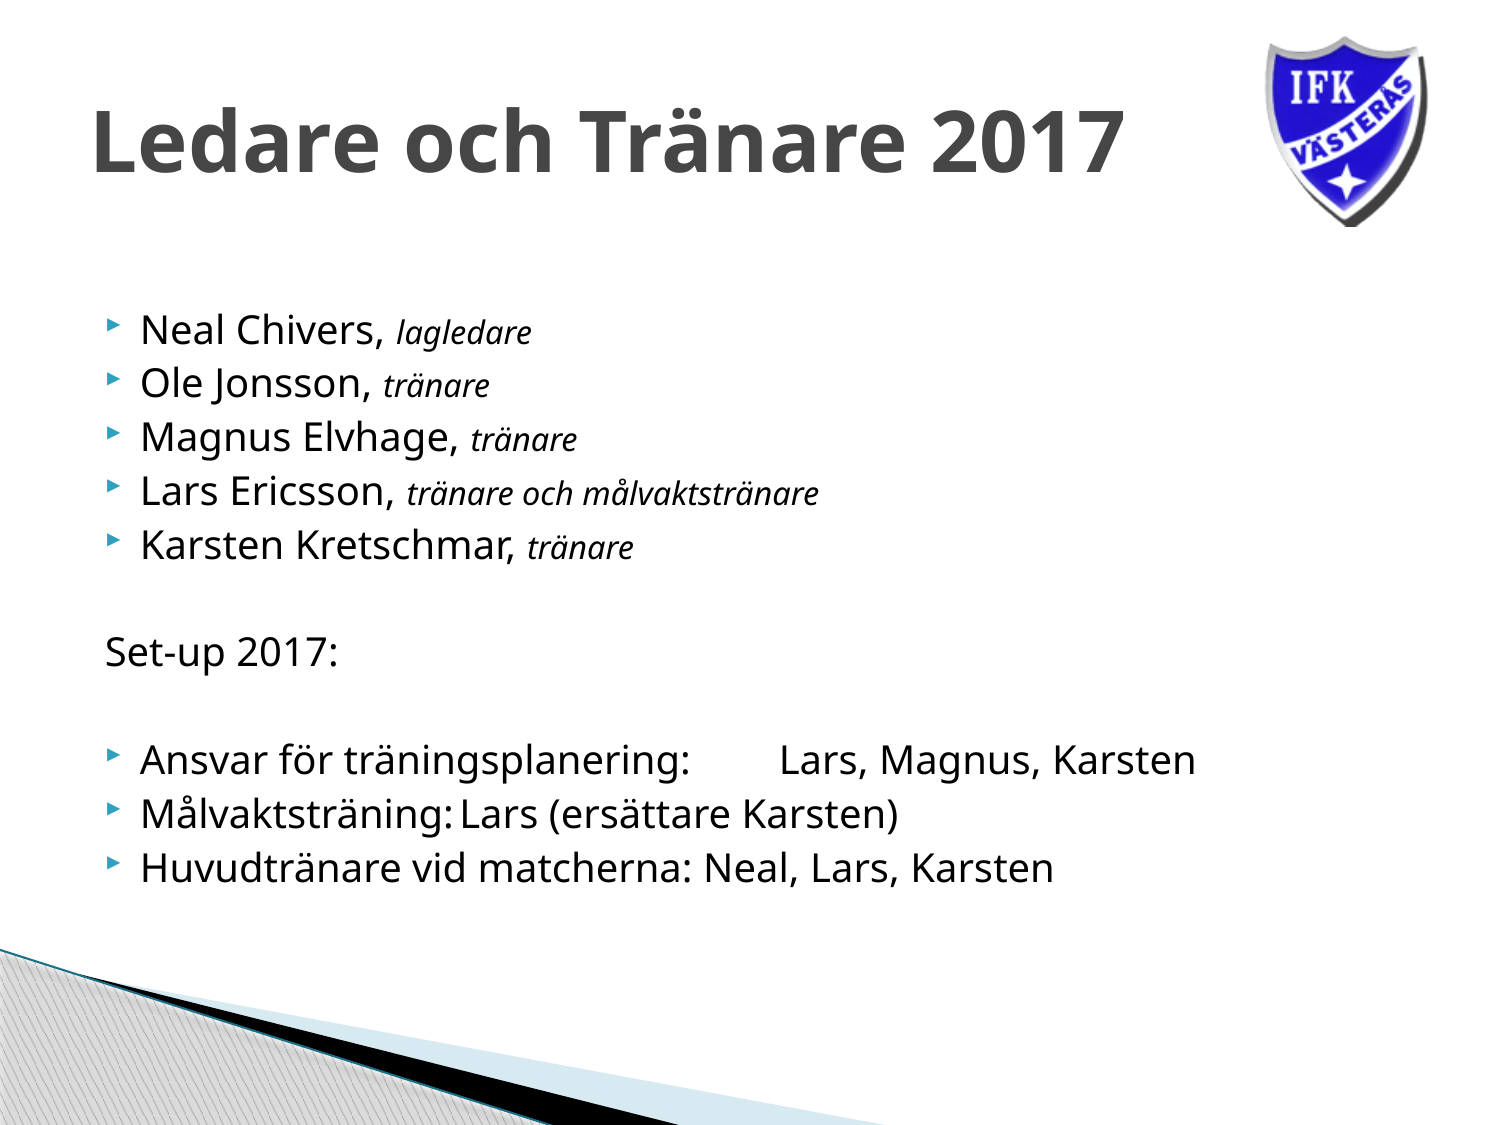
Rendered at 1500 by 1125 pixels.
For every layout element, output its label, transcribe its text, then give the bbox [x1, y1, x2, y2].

picture [1257, 30, 1430, 227]
title Ledare och Tränare 2017 [75, 45, 1425, 233]
list Neal Chivers, lagledare Ole Jonsson, tränare Magnus Elvhage, tränare Lars Ericsson, tränare och målvaktstränare Karsten Kretschmar, tränare Set-up 2017: Ansvar för träningsplanering: Lars, Magnus, Karsten Målvaktsträning: Lars (ersättare Karsten) Huvudtränare vid matcherna: Neal, Lars, Karsten [75, 243, 1425, 953]
